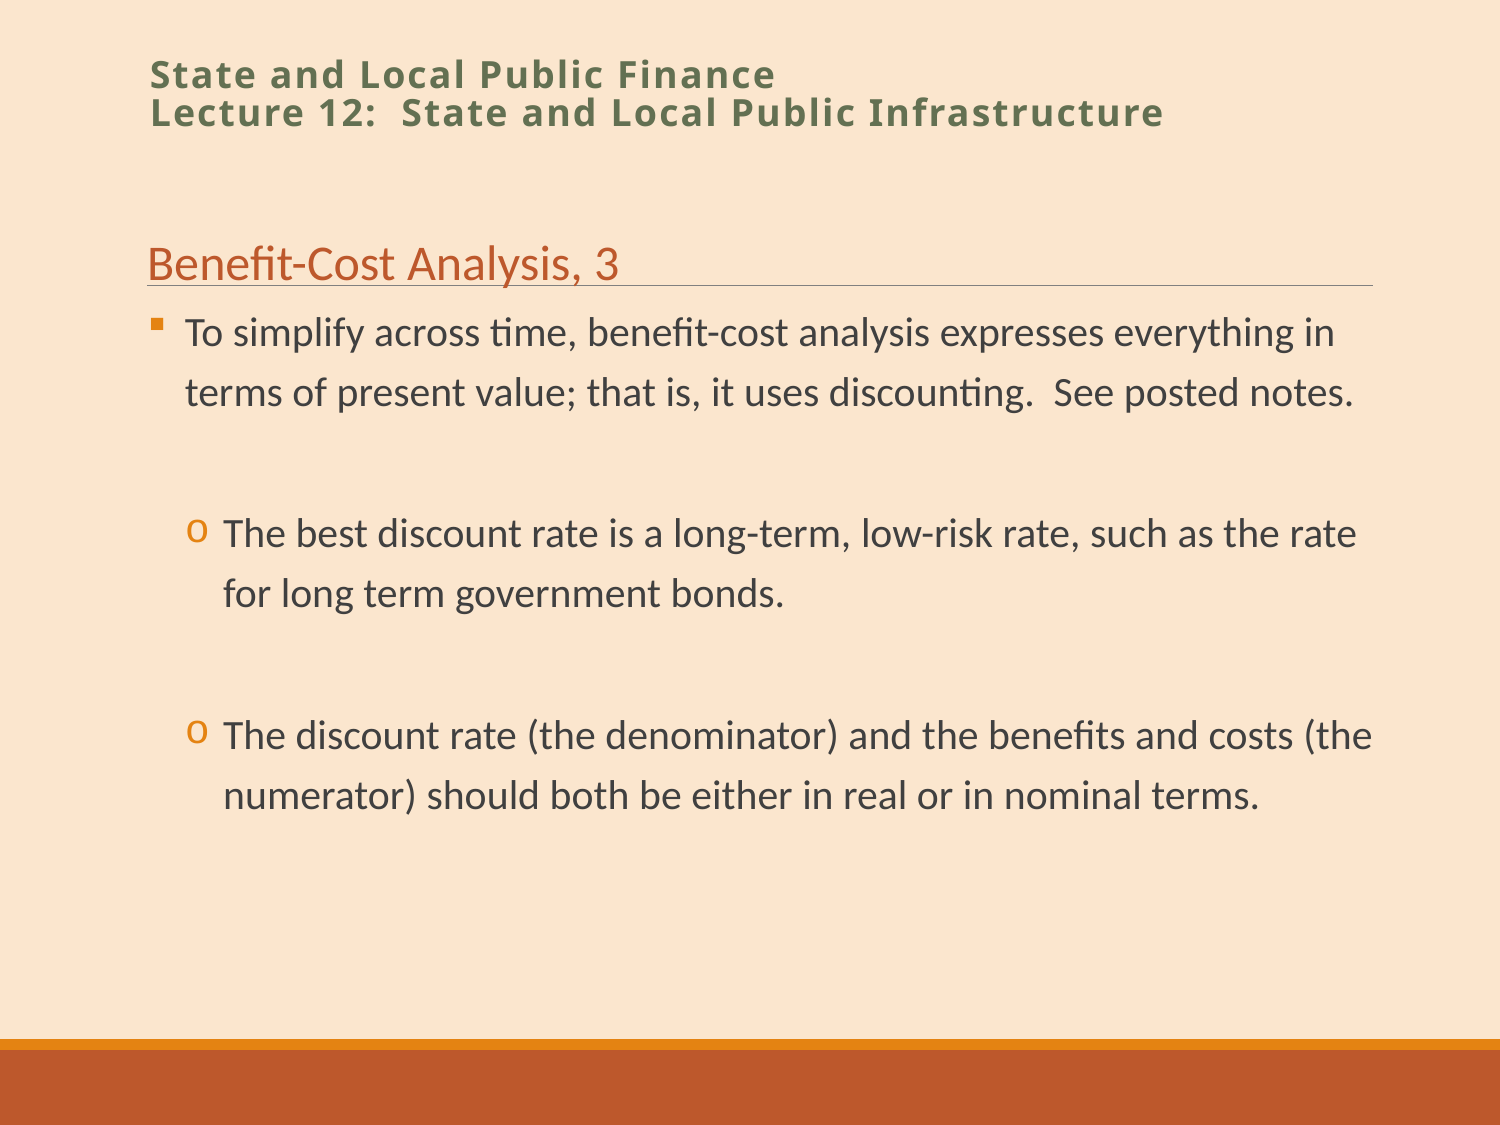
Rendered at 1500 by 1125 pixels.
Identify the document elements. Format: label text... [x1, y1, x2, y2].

list To simplify across time, benefit-cost analysis expresses everything in terms of present value; that is, it uses discounting. See posted notes. The best discount rate is a long-term, low-risk rate, such as the rate for long term government bonds. The discount rate (the denominator) and the benefits and costs (the numerator) should both be either in real or in nominal terms. [147, 287, 1375, 1000]
text_box State and Local Public Finance Lecture 12: State and Local Public Infrastructure [135, 50, 1373, 147]
text_box Benefit-Cost Analysis, 3 [132, 230, 652, 299]
